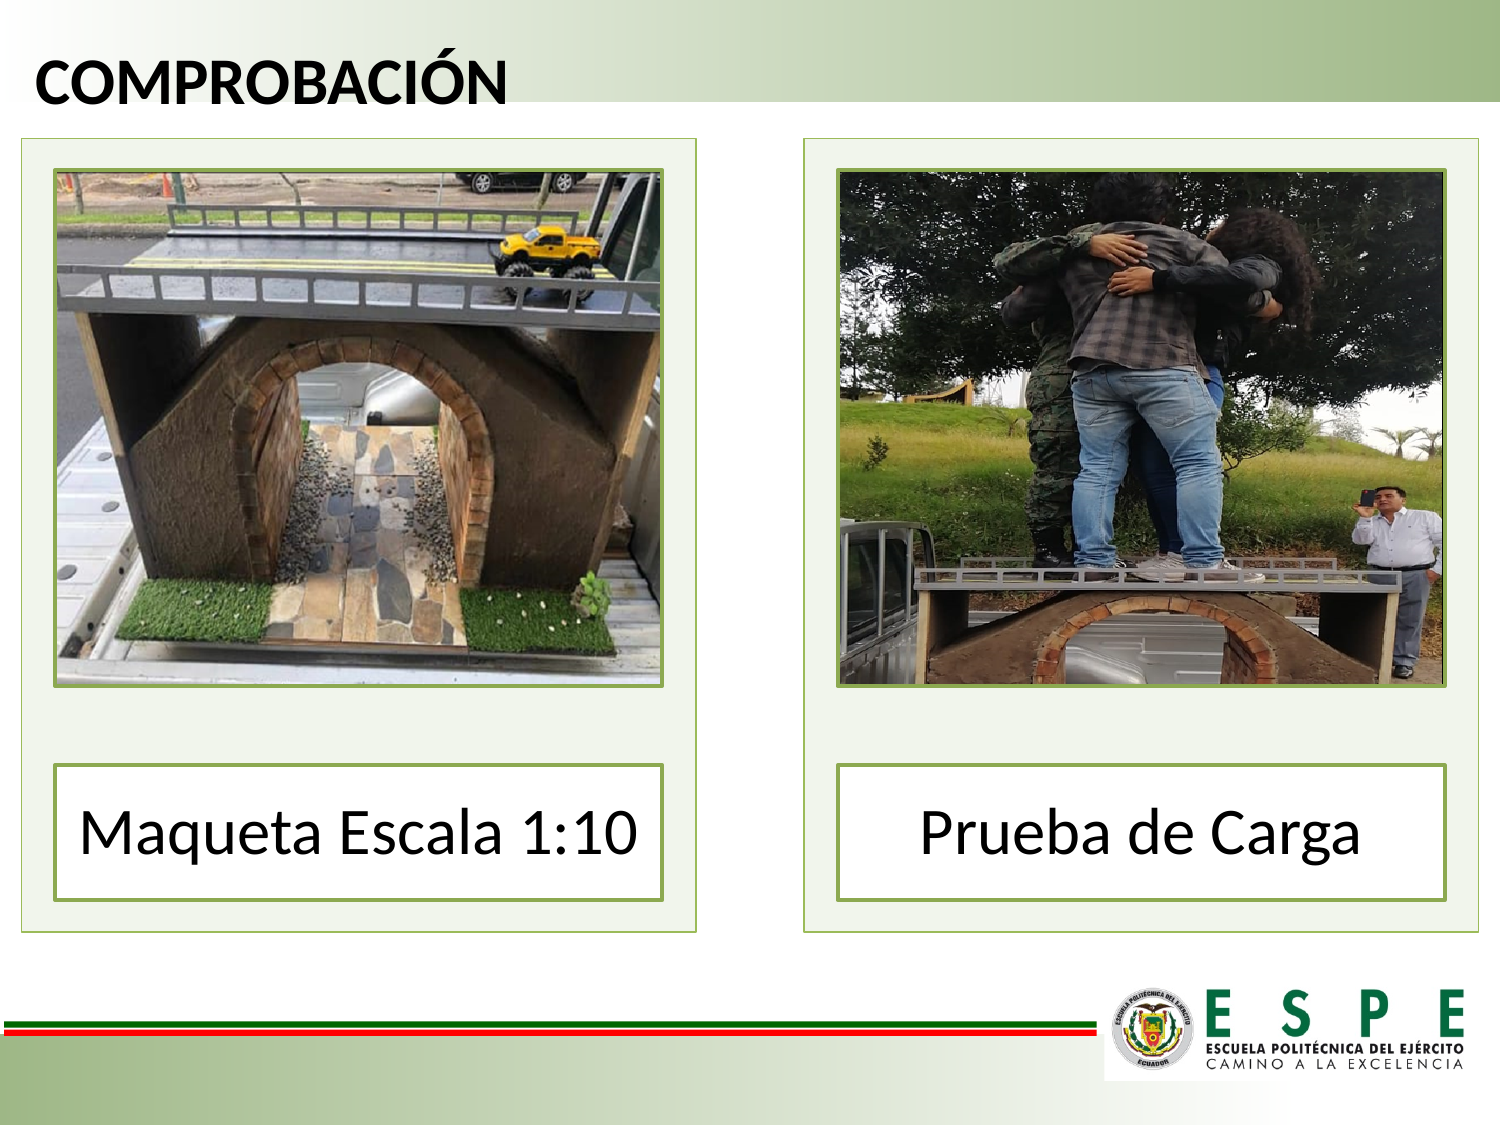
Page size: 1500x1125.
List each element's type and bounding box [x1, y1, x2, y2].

text_box [20, 0, 1480, 1071]
picture [1104, 976, 1483, 1081]
